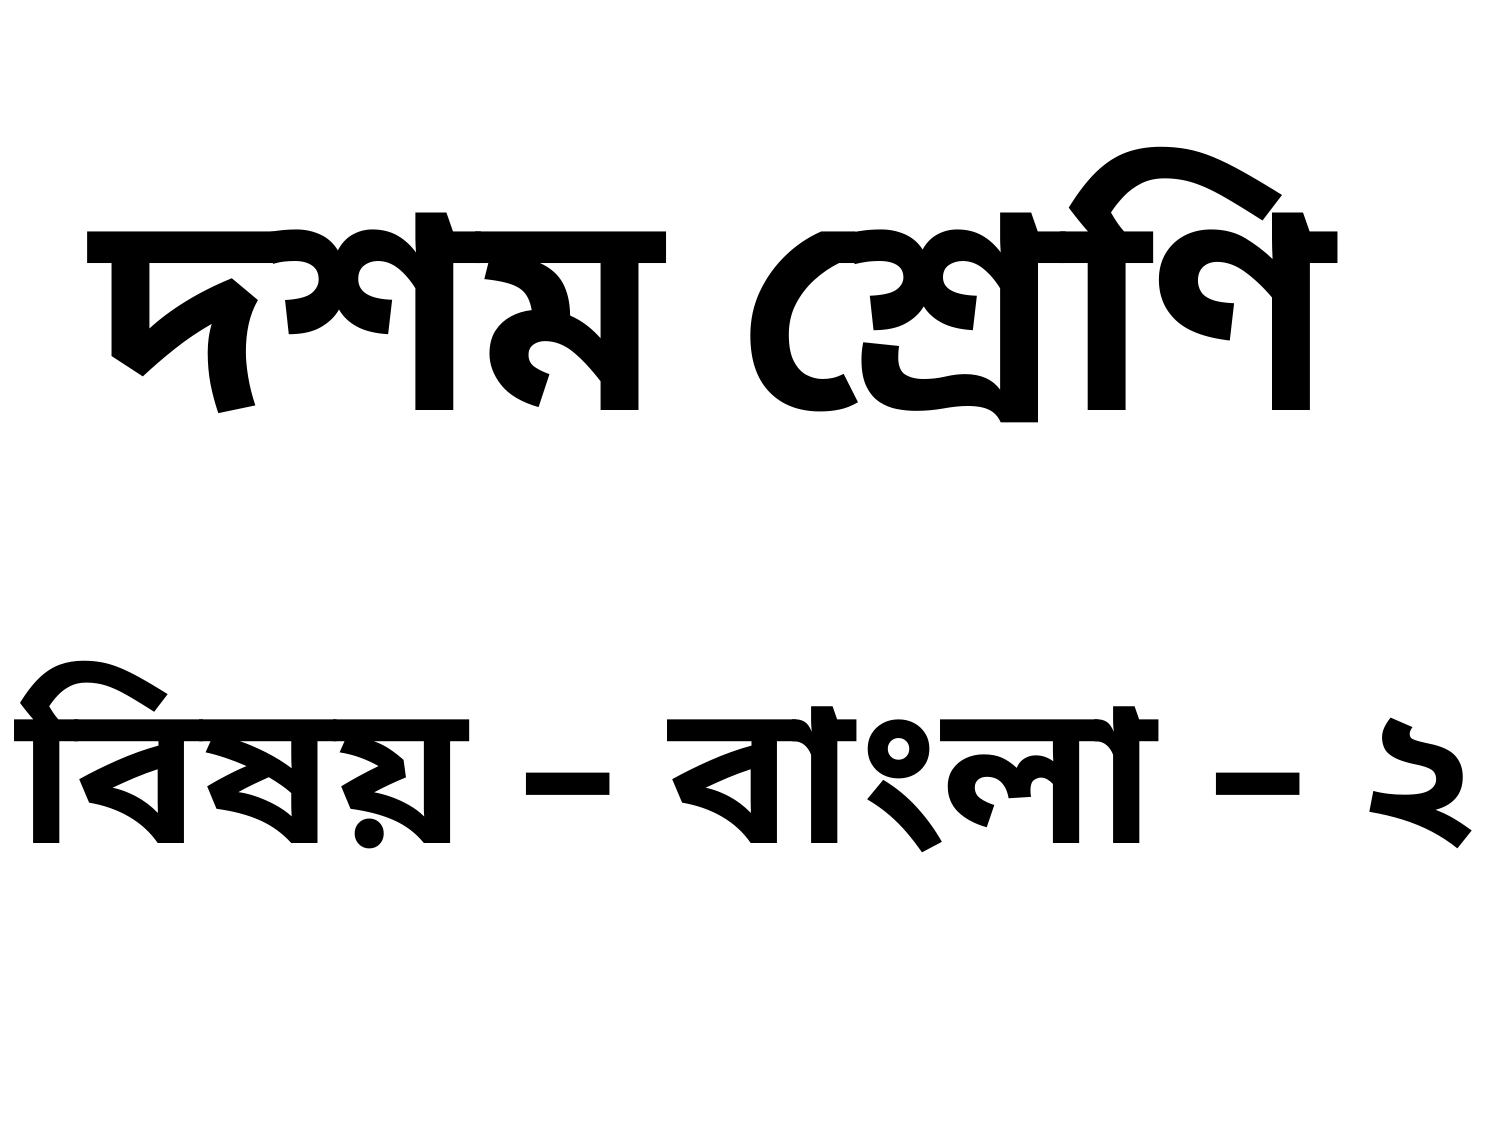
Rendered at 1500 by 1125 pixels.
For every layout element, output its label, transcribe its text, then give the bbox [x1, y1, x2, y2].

subtitle বিষয় – বাংলা – ২ [0, 637, 1500, 1125]
title দশম শ্রেণি [0, 0, 1500, 591]
